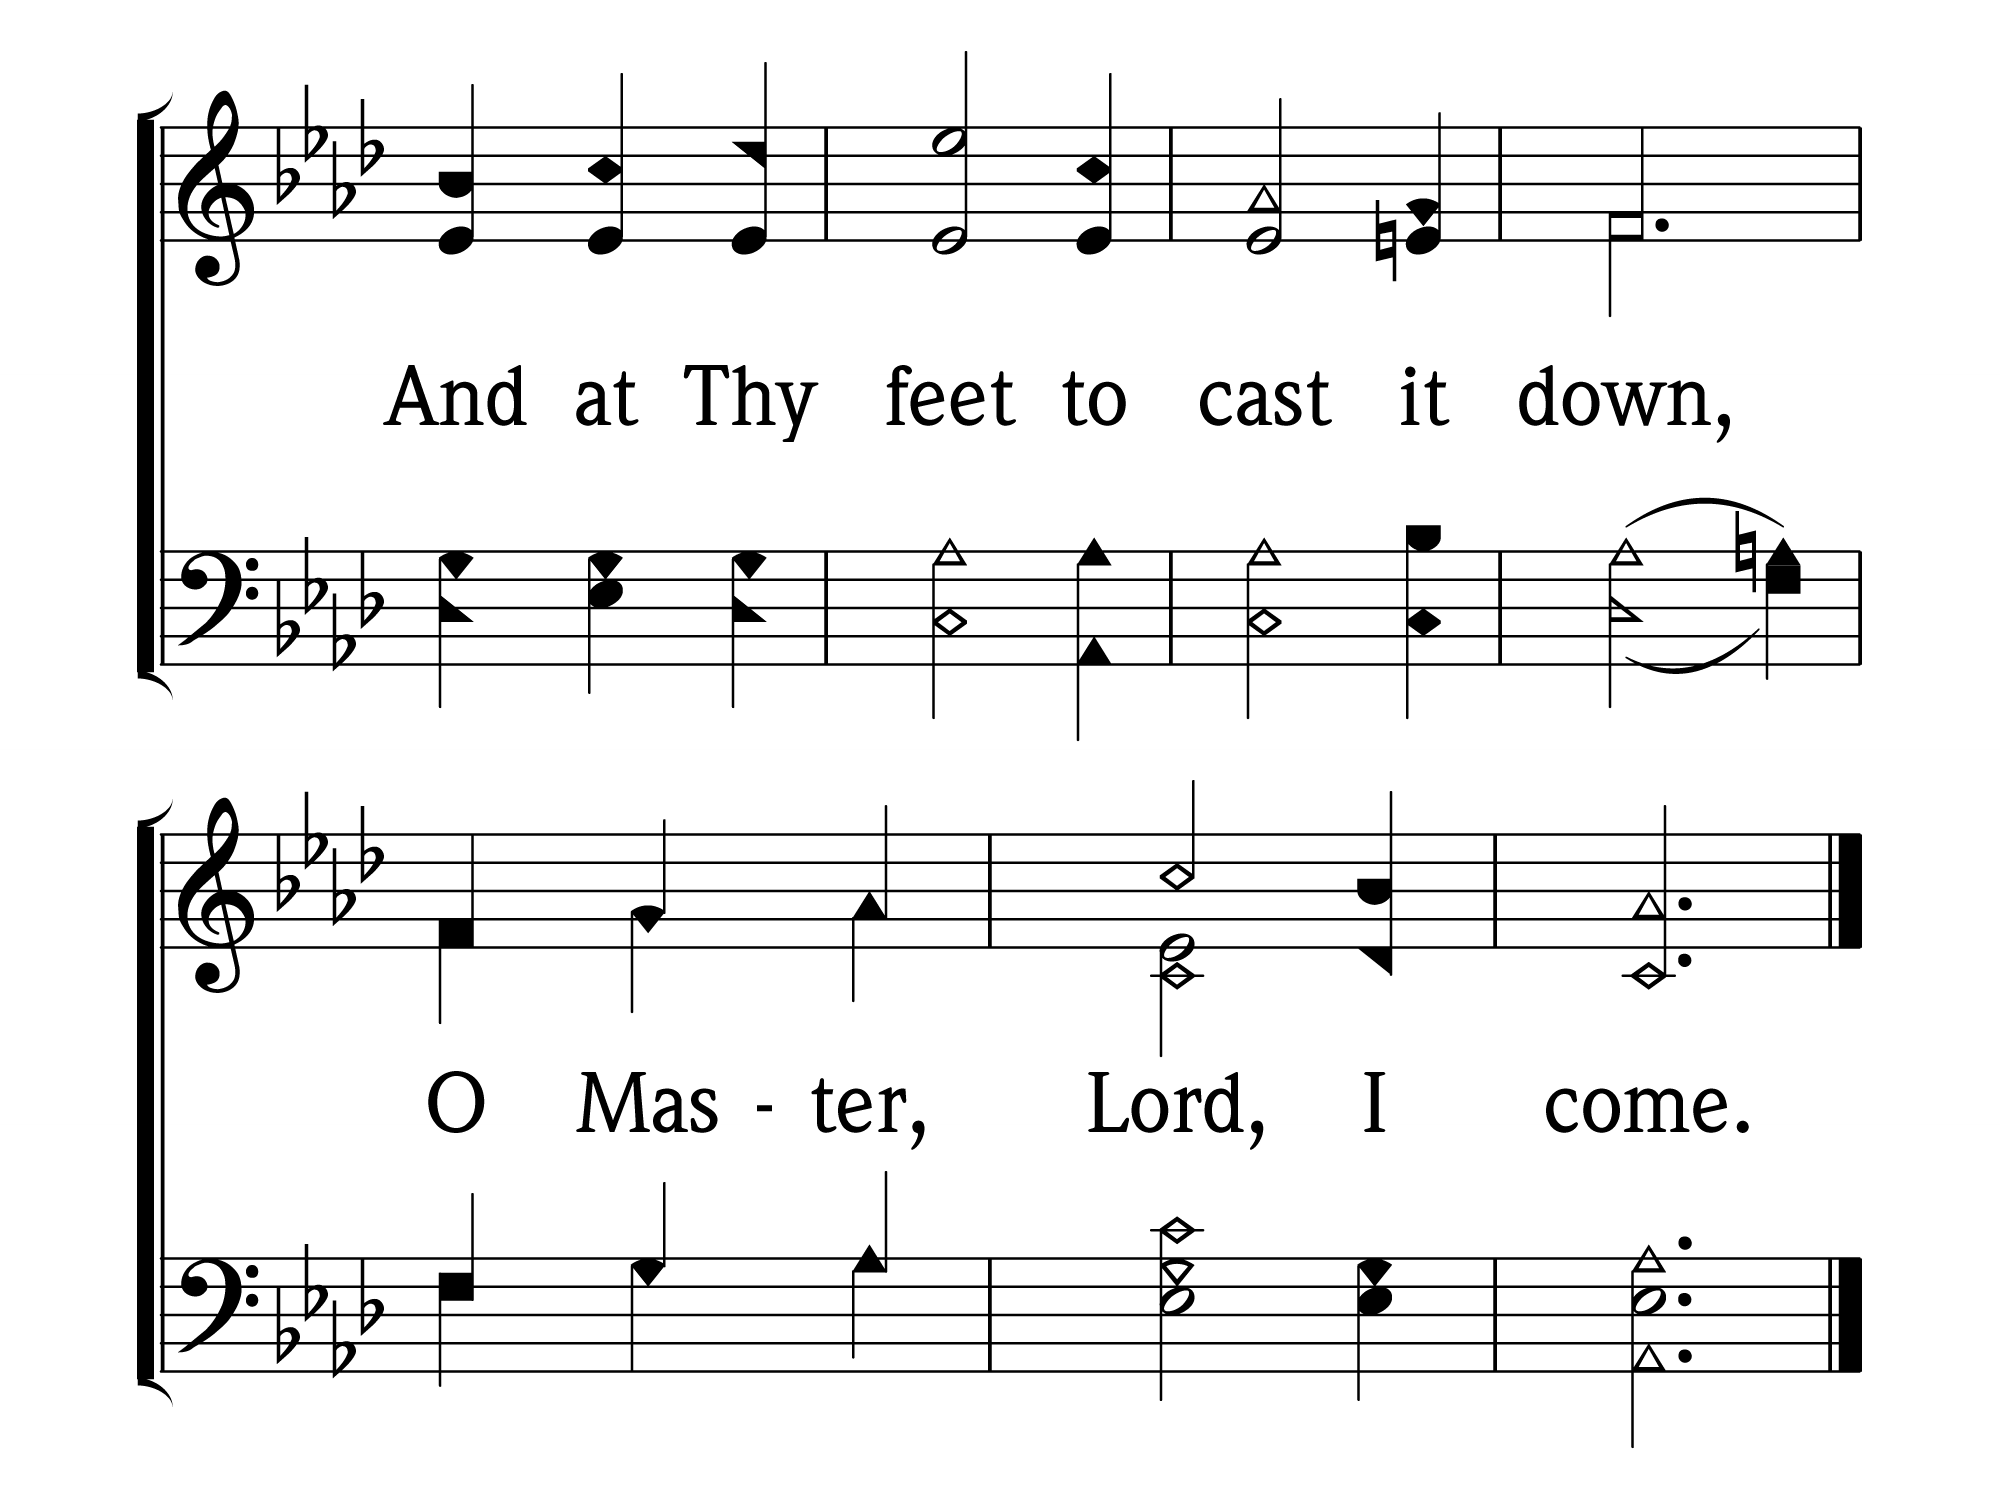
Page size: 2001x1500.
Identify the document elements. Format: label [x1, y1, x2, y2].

text_box [0, 0, 2000, 1500]
